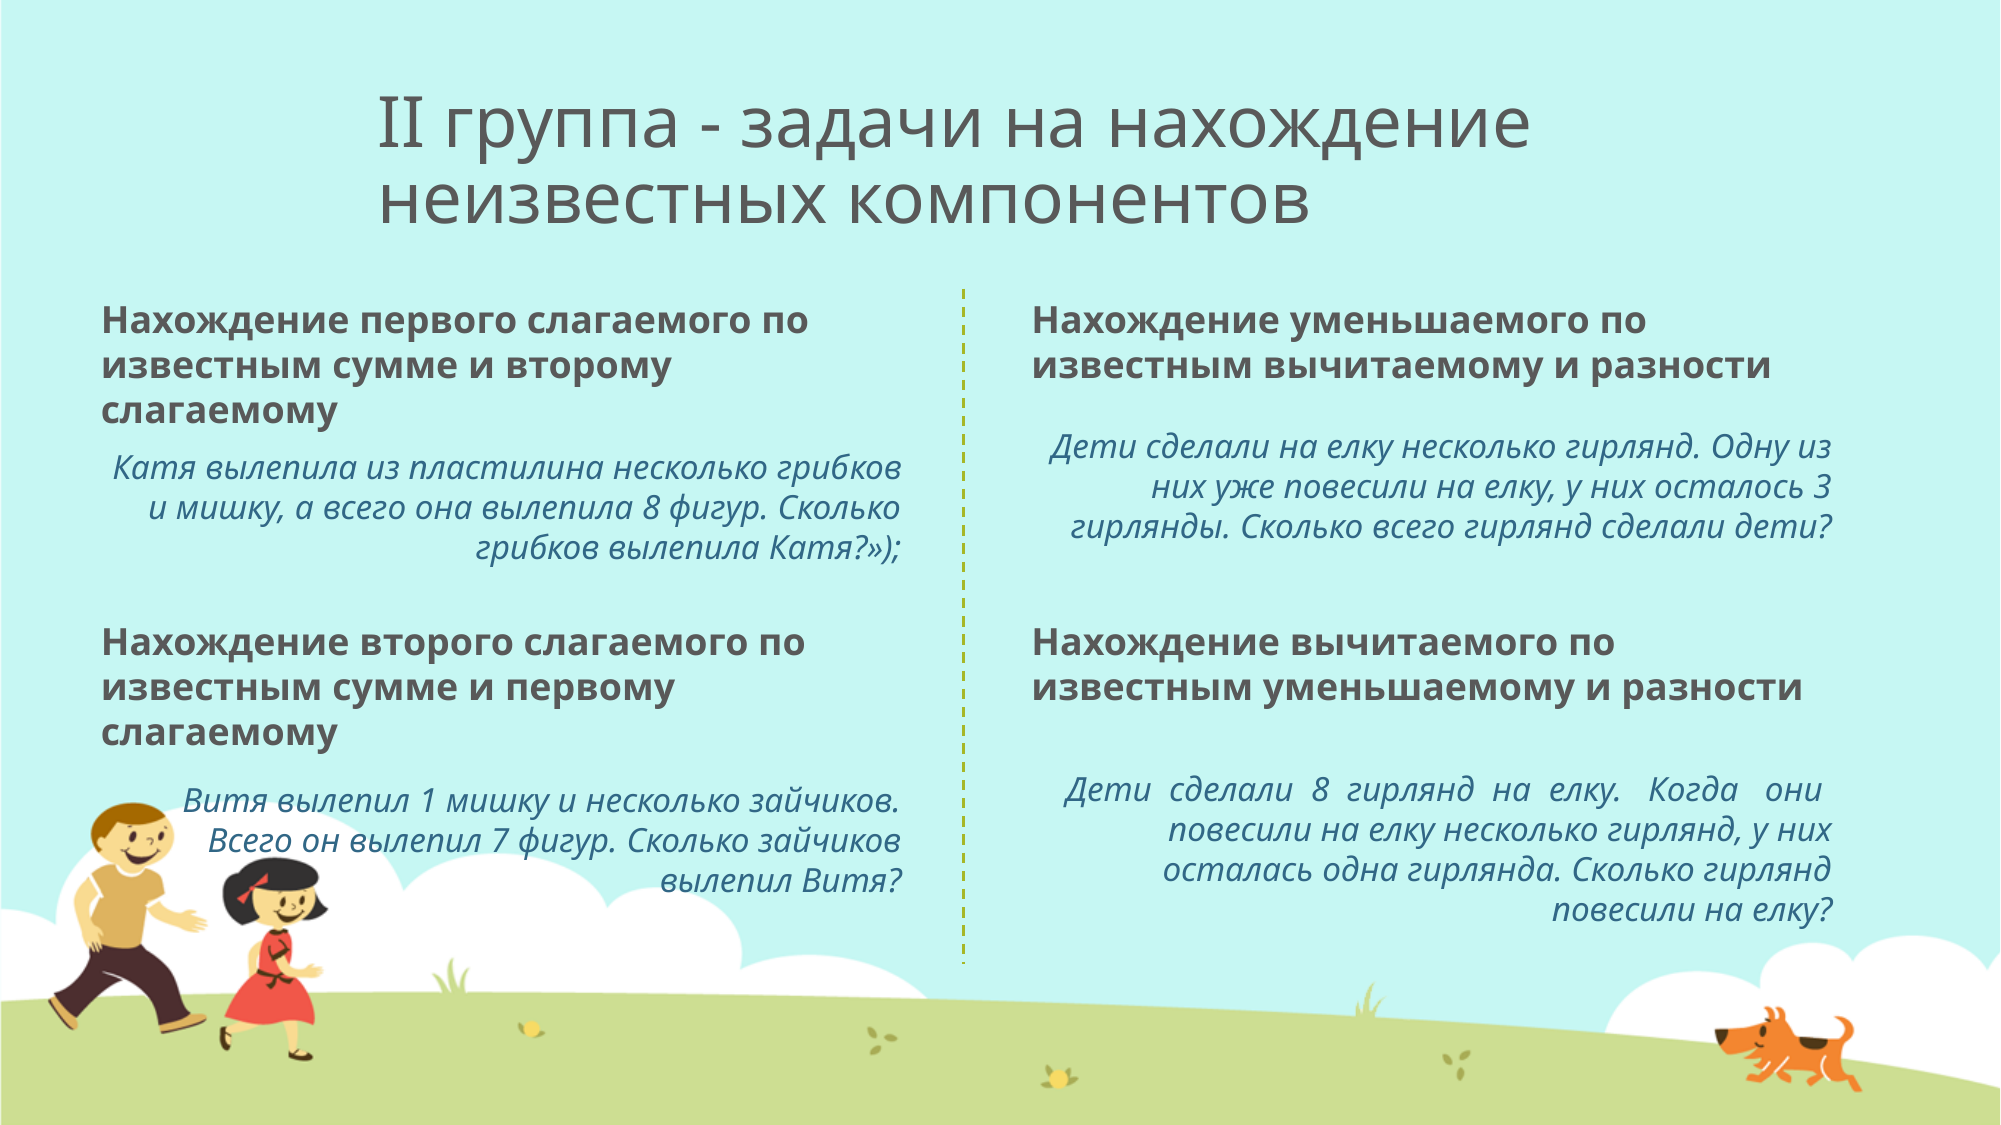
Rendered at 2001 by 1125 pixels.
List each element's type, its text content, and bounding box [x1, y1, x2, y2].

picture [0, 0, 2001, 1125]
title II группа - задачи на нахождение неизвестных компонентов [362, 50, 1900, 247]
text_box Нахождение первого слагаемого по известным сумме и второму слагаемому [85, 288, 917, 438]
text_box Нахождение второго слагаемого по известным сумме и первому слагаемому [85, 610, 917, 761]
text_box Витя вылепил 1 мишку и несколько зайчиков. Всего он вылепил 7 фигур. Сколько зайчиков вылепил Витя? [85, 771, 917, 907]
text_box Нахождение вычитаемого по известным уменьшаемому и разности [1016, 610, 1848, 716]
text_box Катя вылепила из пластилина несколько гриб­ков и мишку, а всего она вылепила 8 фигур. Сколько грибков вылепила Катя?»); [85, 438, 917, 574]
text_box Нахождение уменьшаемого по известным вычитаемому и разности [1016, 288, 1848, 394]
text_box Дети сделали 8 гирлянд на елку. Когда они повесили на елку несколько гирлянд, у них осталась одна гирлянда. Сколько гирлянд повесили на елку? [1016, 760, 1848, 936]
text_box Дети сделали на елку несколько гирлянд. Одну из них уже повесили на елку, у них осталось 3 гирлянды. Сколько всего гирлянд сделали дети? [1016, 418, 1848, 553]
